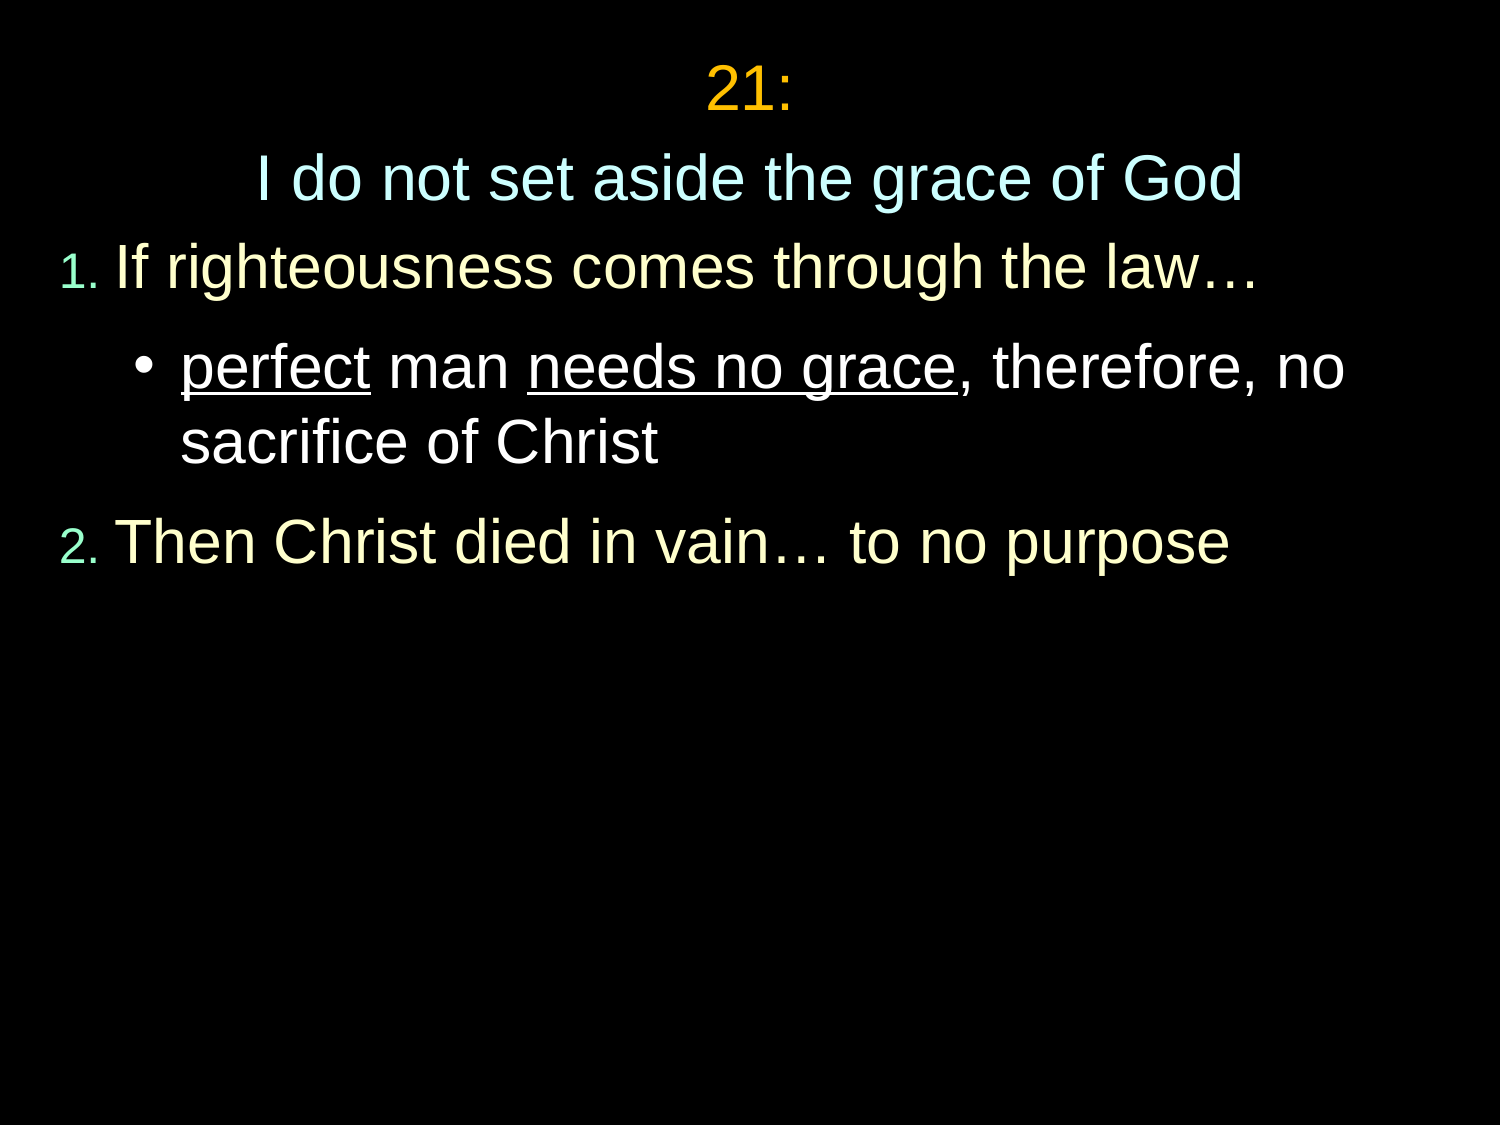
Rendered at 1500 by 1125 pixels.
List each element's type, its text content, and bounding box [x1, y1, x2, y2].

list 21: I do not set aside the grace of God 1. If righteousness comes through the law… perfect man needs no grace, therefore, no sacrifice of Christ 2. Then Christ died in vain… to no purpose [43, 38, 1457, 1067]
